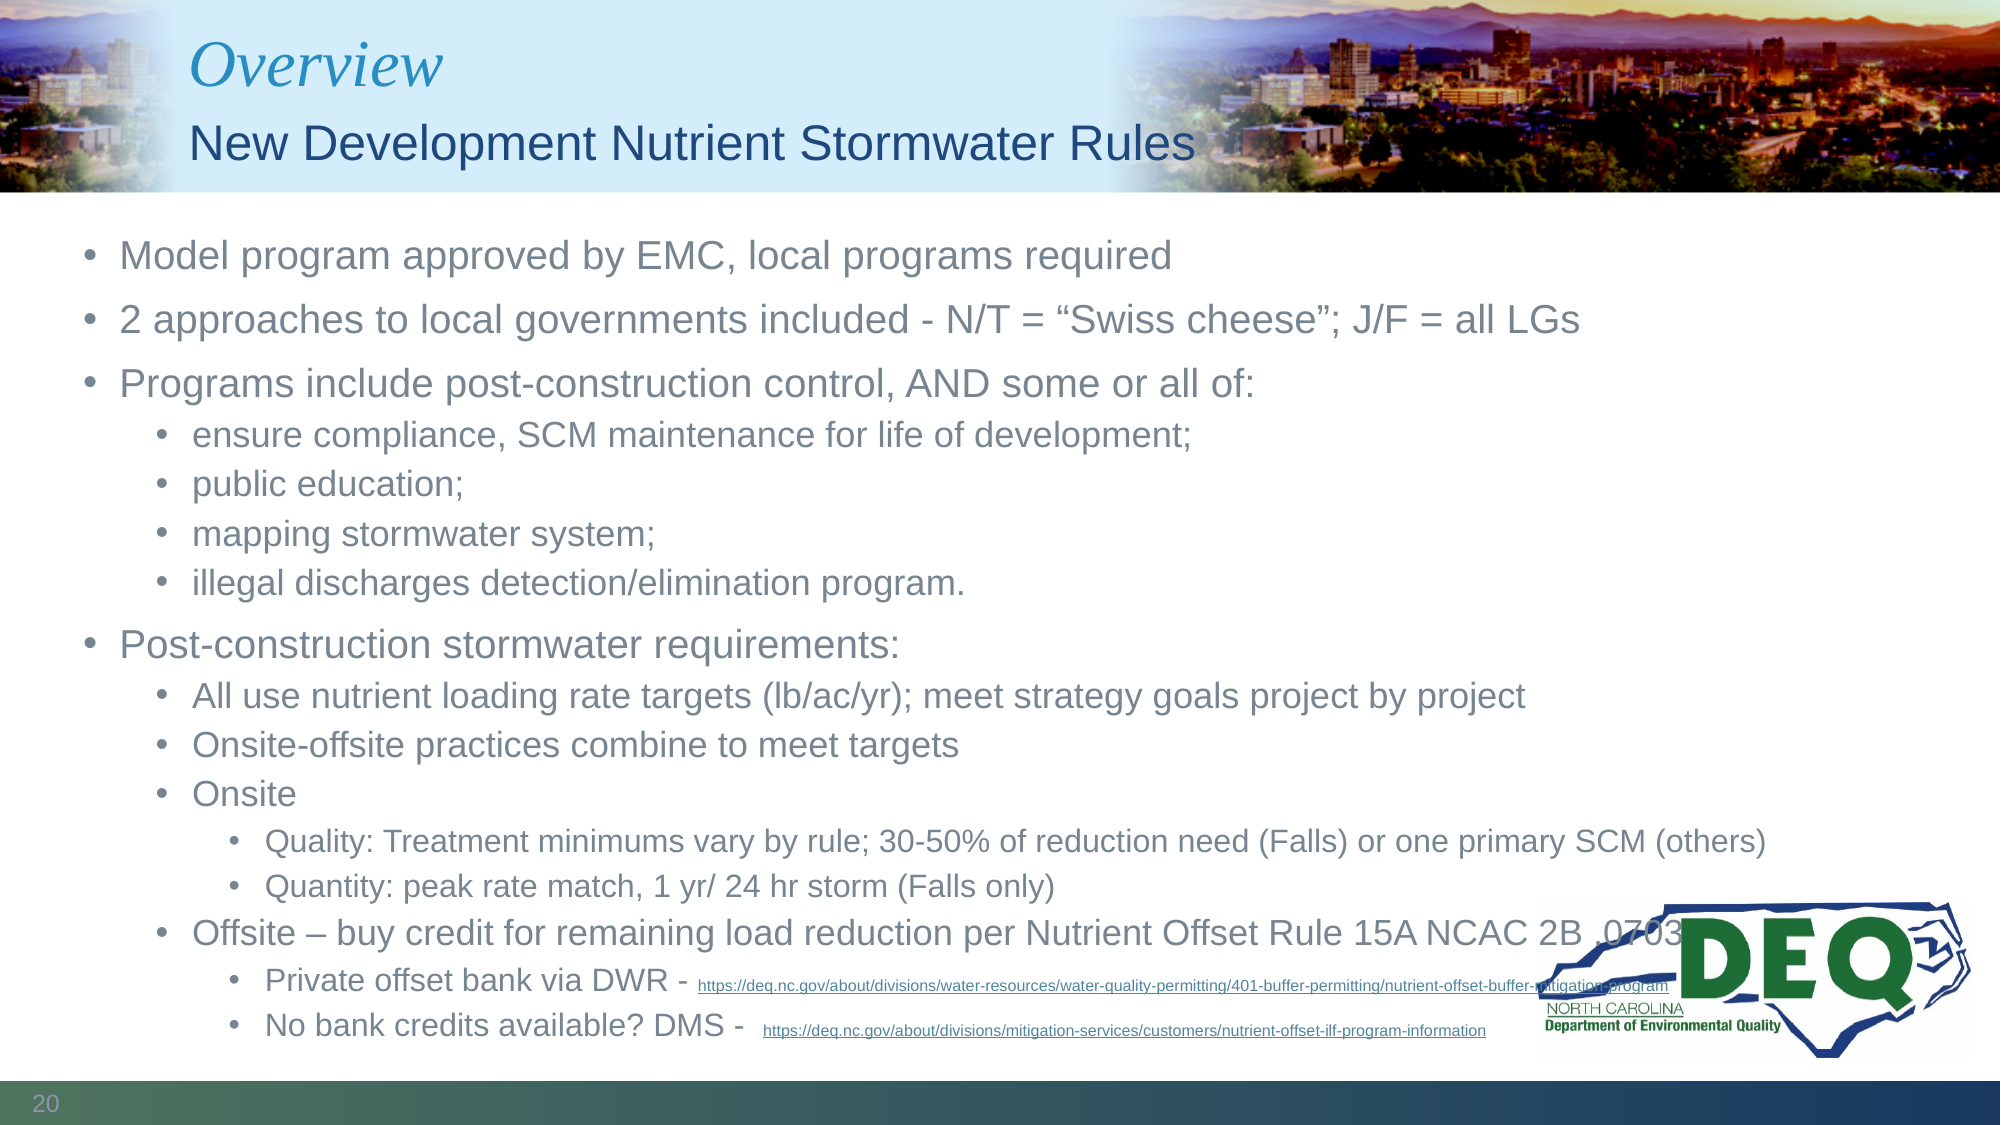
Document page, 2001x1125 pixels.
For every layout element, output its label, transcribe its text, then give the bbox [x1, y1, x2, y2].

slide_number 20 [17, 1091, 468, 1114]
title Overview [173, 18, 1163, 97]
picture [1536, 902, 1971, 1058]
list Model program approved by EMC, local programs required 2 approaches to local governments included - N/T = “Swiss cheese”; J/F = all LGs Programs include post-construction control, AND some or all of: ensure compliance, SCM maintenance for life of development; public education; mapping stormwater system; illegal discharges detection/elimination program. Post-construction stormwater requirements: All use nutrient loading rate targets (lb/ac/yr); meet strategy goals project by project Onsite-offsite practices combine to meet targets Onsite Quality: Treatment minimums vary by rule; 30-50% of reduction need (Falls) or one primary SCM (others) Quantity: peak rate match, 1 yr/ 24 hr storm (Falls only) Offsite – buy credit for remaining load reduction per Nutrient Offset Rule 15A NCAC 2B .0703 Private offset bank via DWR - https://deq.nc.gov/about/divisions/water-resources/water-quality-permitting/401-buffer-permitting/nutrient-offset-buffer-mitigation-program No bank credits available? DMS - https://deq.nc.gov/about/divisions/mitigation-services/customers/nutrient-offset-ilf-program-information [68, 227, 1863, 1052]
subtitle New Development Nutrient Stormwater Rules [173, 97, 1443, 192]
picture [0, 0, 2000, 219]
